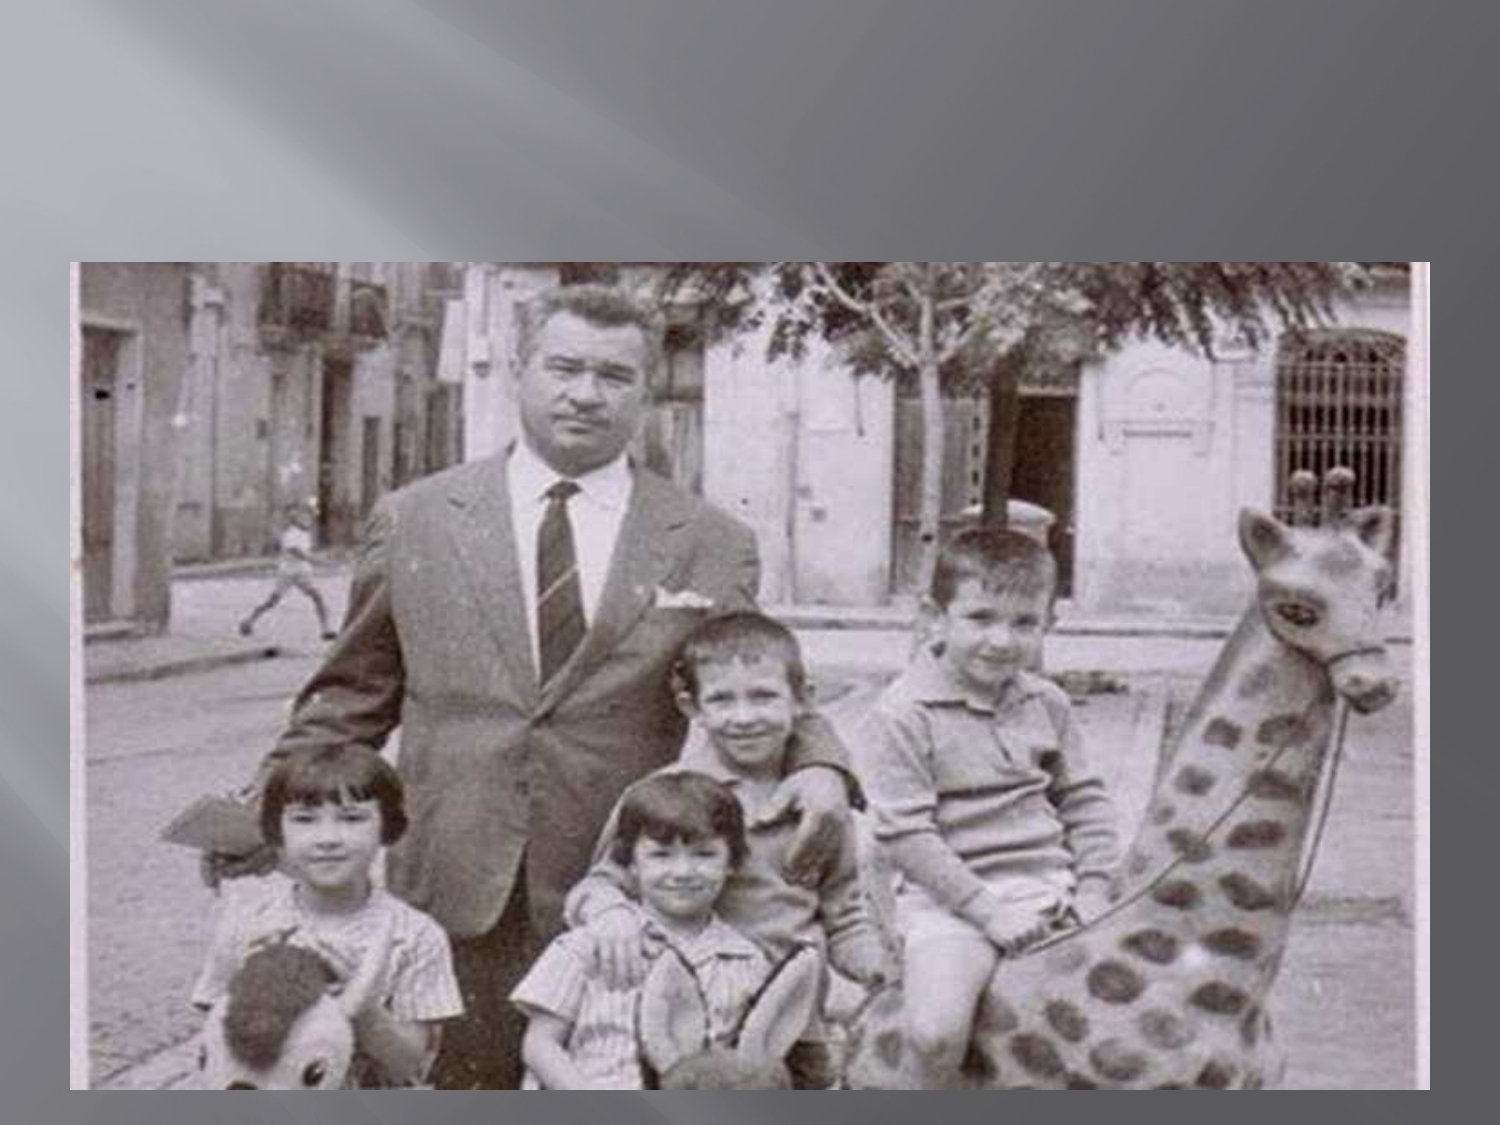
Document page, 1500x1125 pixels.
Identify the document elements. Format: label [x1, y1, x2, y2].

list [70, 262, 1430, 1091]
